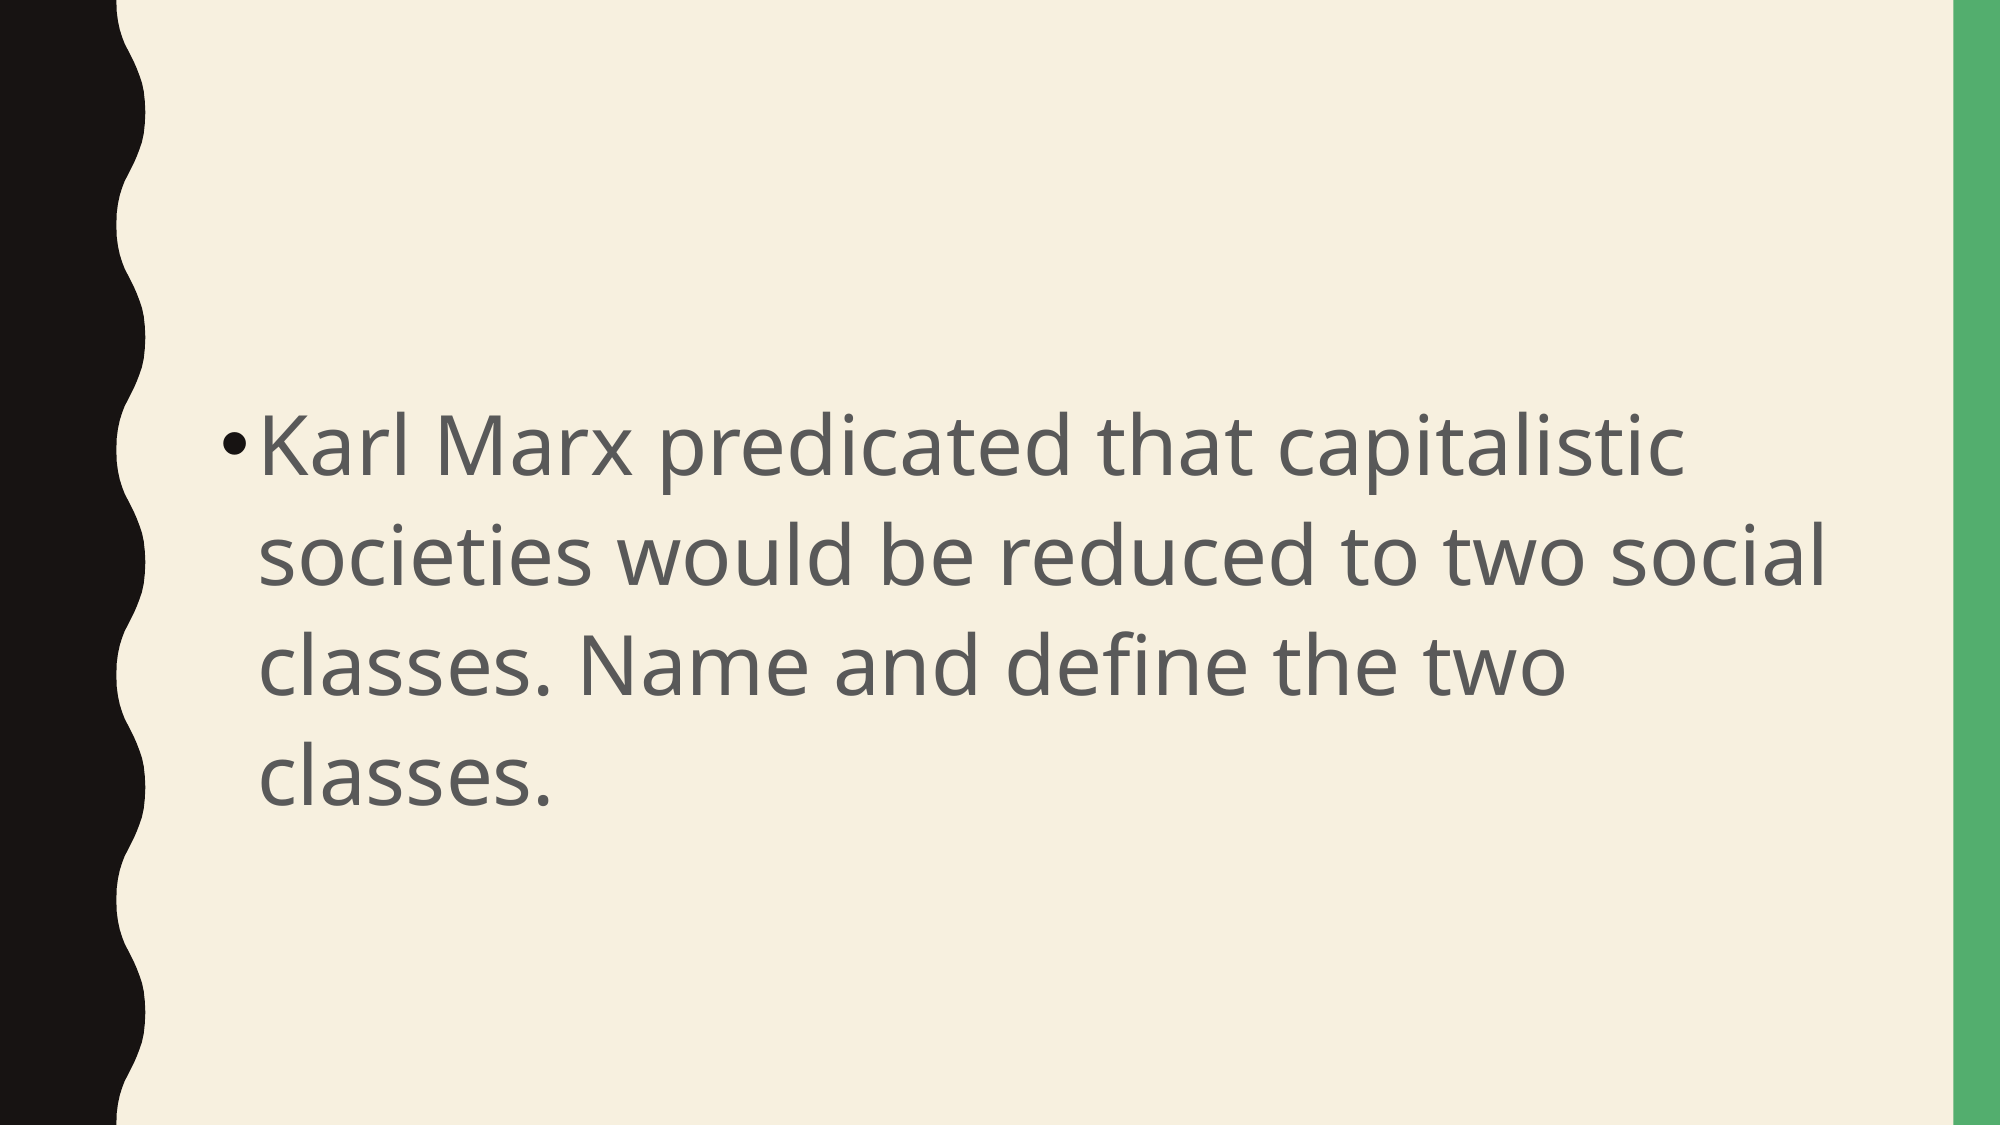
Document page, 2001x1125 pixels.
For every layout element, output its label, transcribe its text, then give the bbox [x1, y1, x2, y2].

list Karl Marx predicated that capitalistic societies would be reduced to two social classes. Name and define the two classes. [205, 375, 1875, 965]
